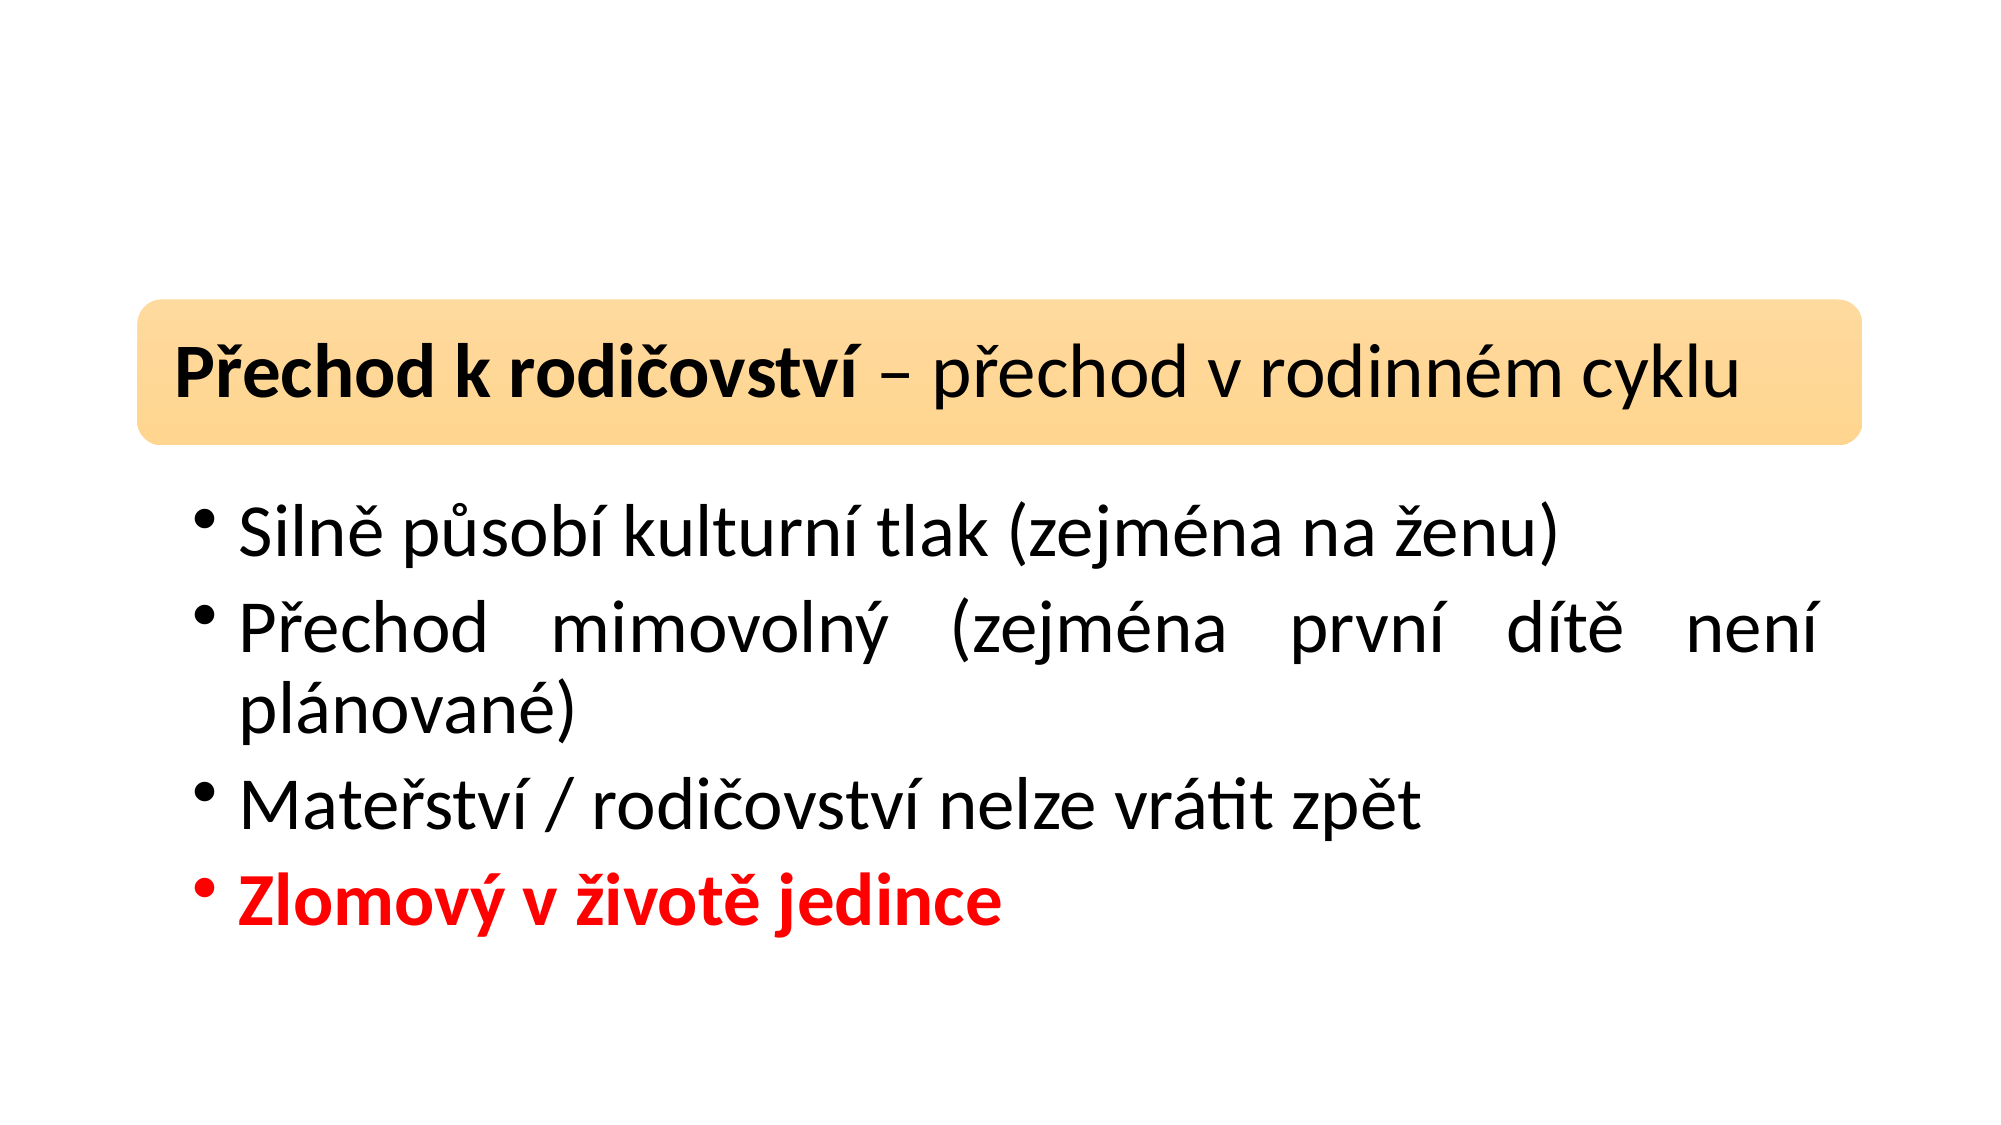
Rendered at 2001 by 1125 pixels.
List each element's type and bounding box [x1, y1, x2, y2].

list [137, 299, 1863, 1014]
